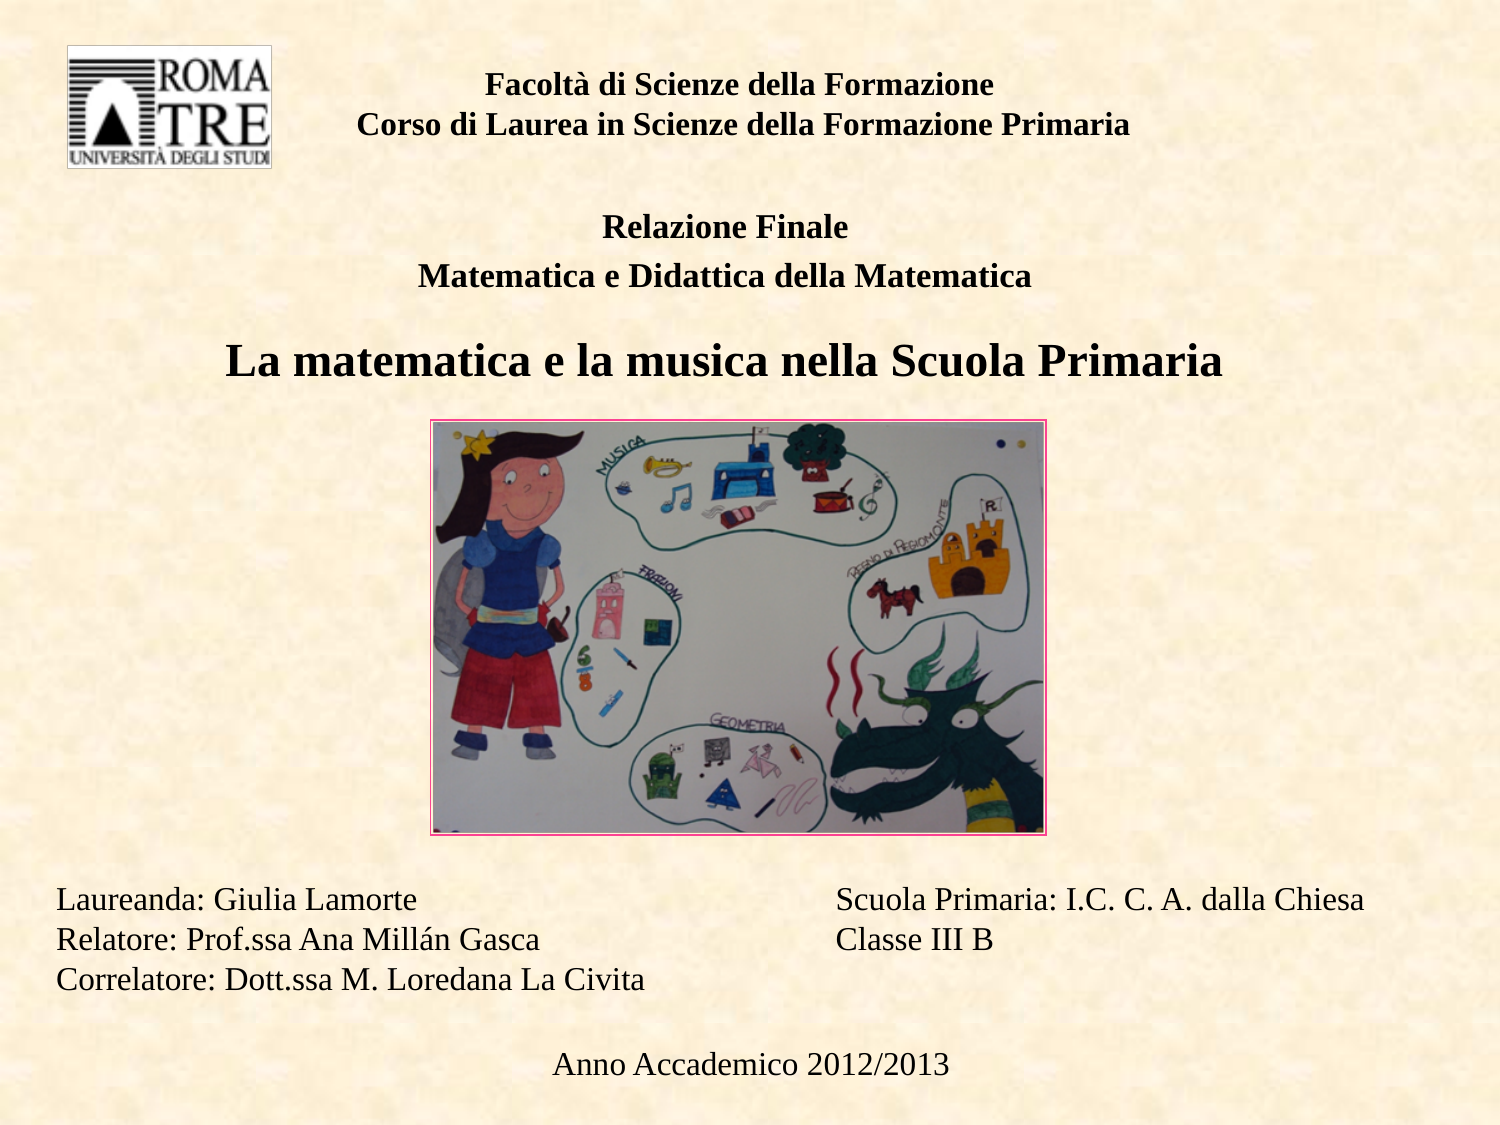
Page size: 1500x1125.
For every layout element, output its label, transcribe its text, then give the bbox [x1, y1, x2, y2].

text_box Anno Accademico 2012/2013 [537, 1034, 1034, 1090]
text_box Scuola Primaria: I.C. C. A. dalla Chiesa Classe III B [820, 869, 1471, 965]
text_box Laureanda: Giulia Lamorte Relatore: Prof.ssa Ana Millán Gasca Correlatore: Dott.ssa M. Loredana La Civita [41, 869, 821, 1005]
subtitle Relazione Finale Matematica e Didattica della Matematica La matematica e la musica nella Scuola Primaria [171, 196, 1281, 398]
title Facoltà di Scienze della Formazione Corso di Laurea in Scienze della Formazione Primaria [301, 30, 1188, 173]
picture [0, 0, 1500, 1125]
